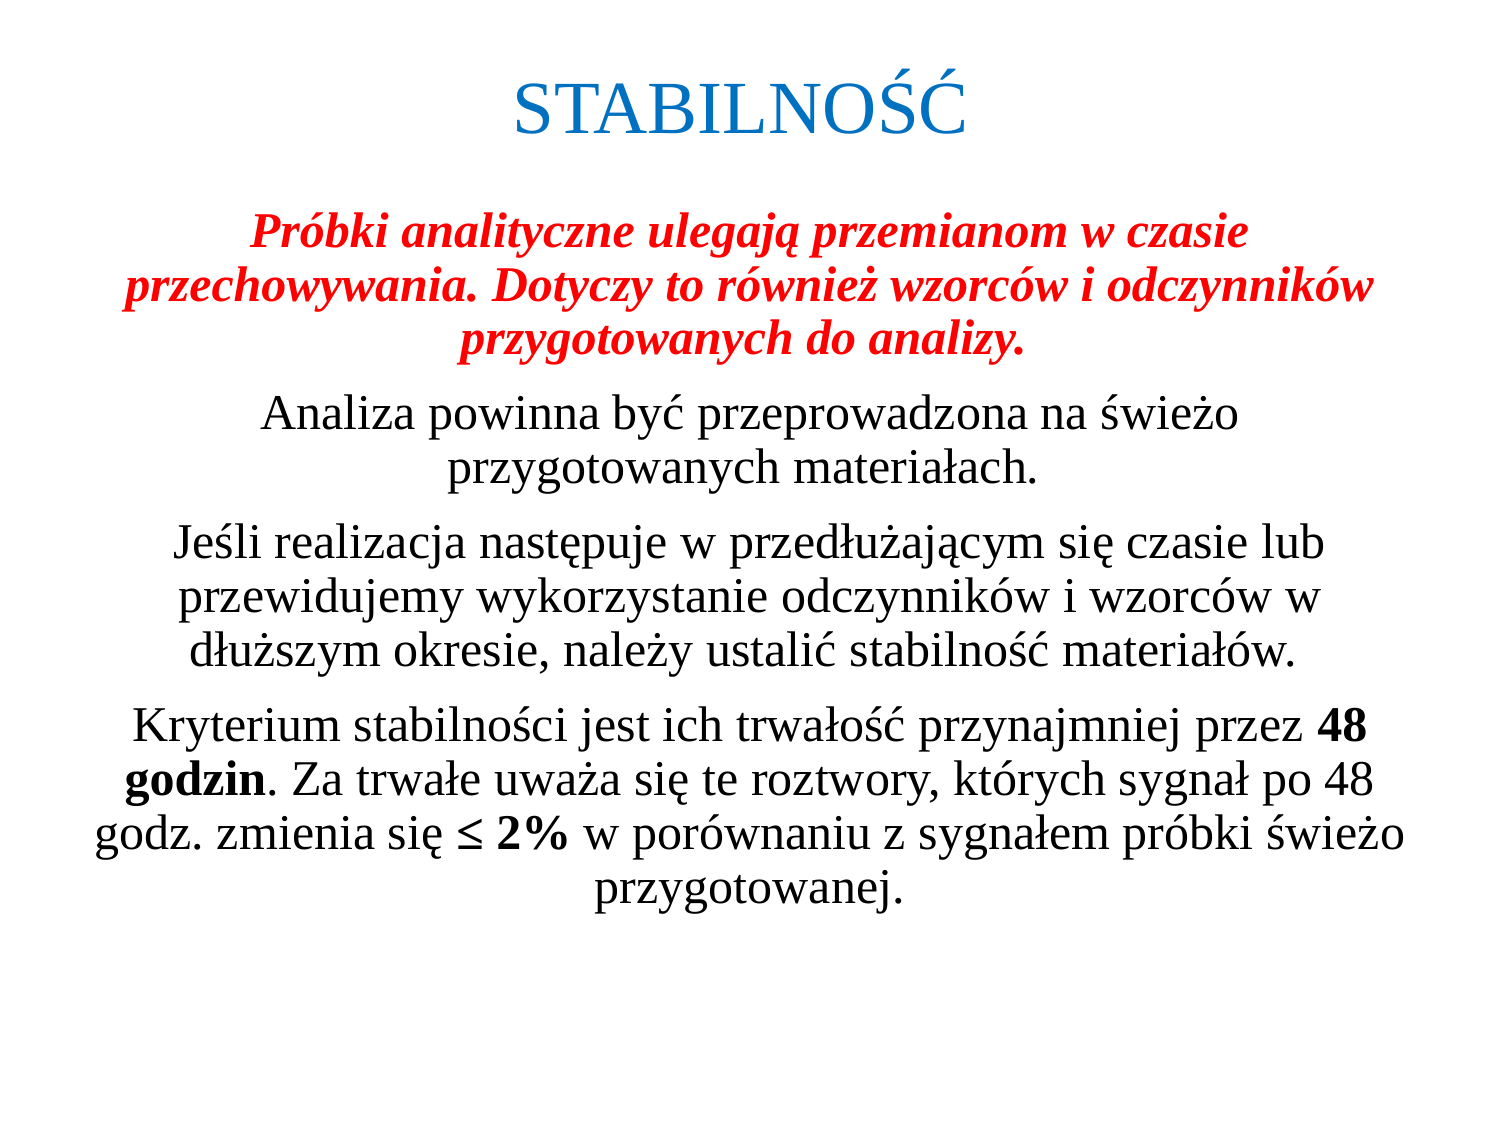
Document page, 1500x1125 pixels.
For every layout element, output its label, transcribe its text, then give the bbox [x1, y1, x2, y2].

list Próbki analityczne ulegają przemianom w czasie przechowywania. Dotyczy to również wzorców i odczynników przygotowanych do analizy. Analiza powinna być przeprowadzona na świeżo przygotowanych materiałach. Jeśli realizacja następuje w przedłużającym się czasie lub przewidujemy wykorzystanie odczynników i wzorców w dłuższym okresie, należy ustalić stabilność materiałów. Kryterium stabilności jest ich trwałość przynajmniej przez 48 godzin. Za trwałe uważa się te roztwory, których sygnał po 48 godz. zmienia się ≤ 2% w porównaniu z sygnałem próbki świeżo przygotowanej. [75, 196, 1425, 1005]
title STABILNOŚĆ [75, 45, 1425, 173]
